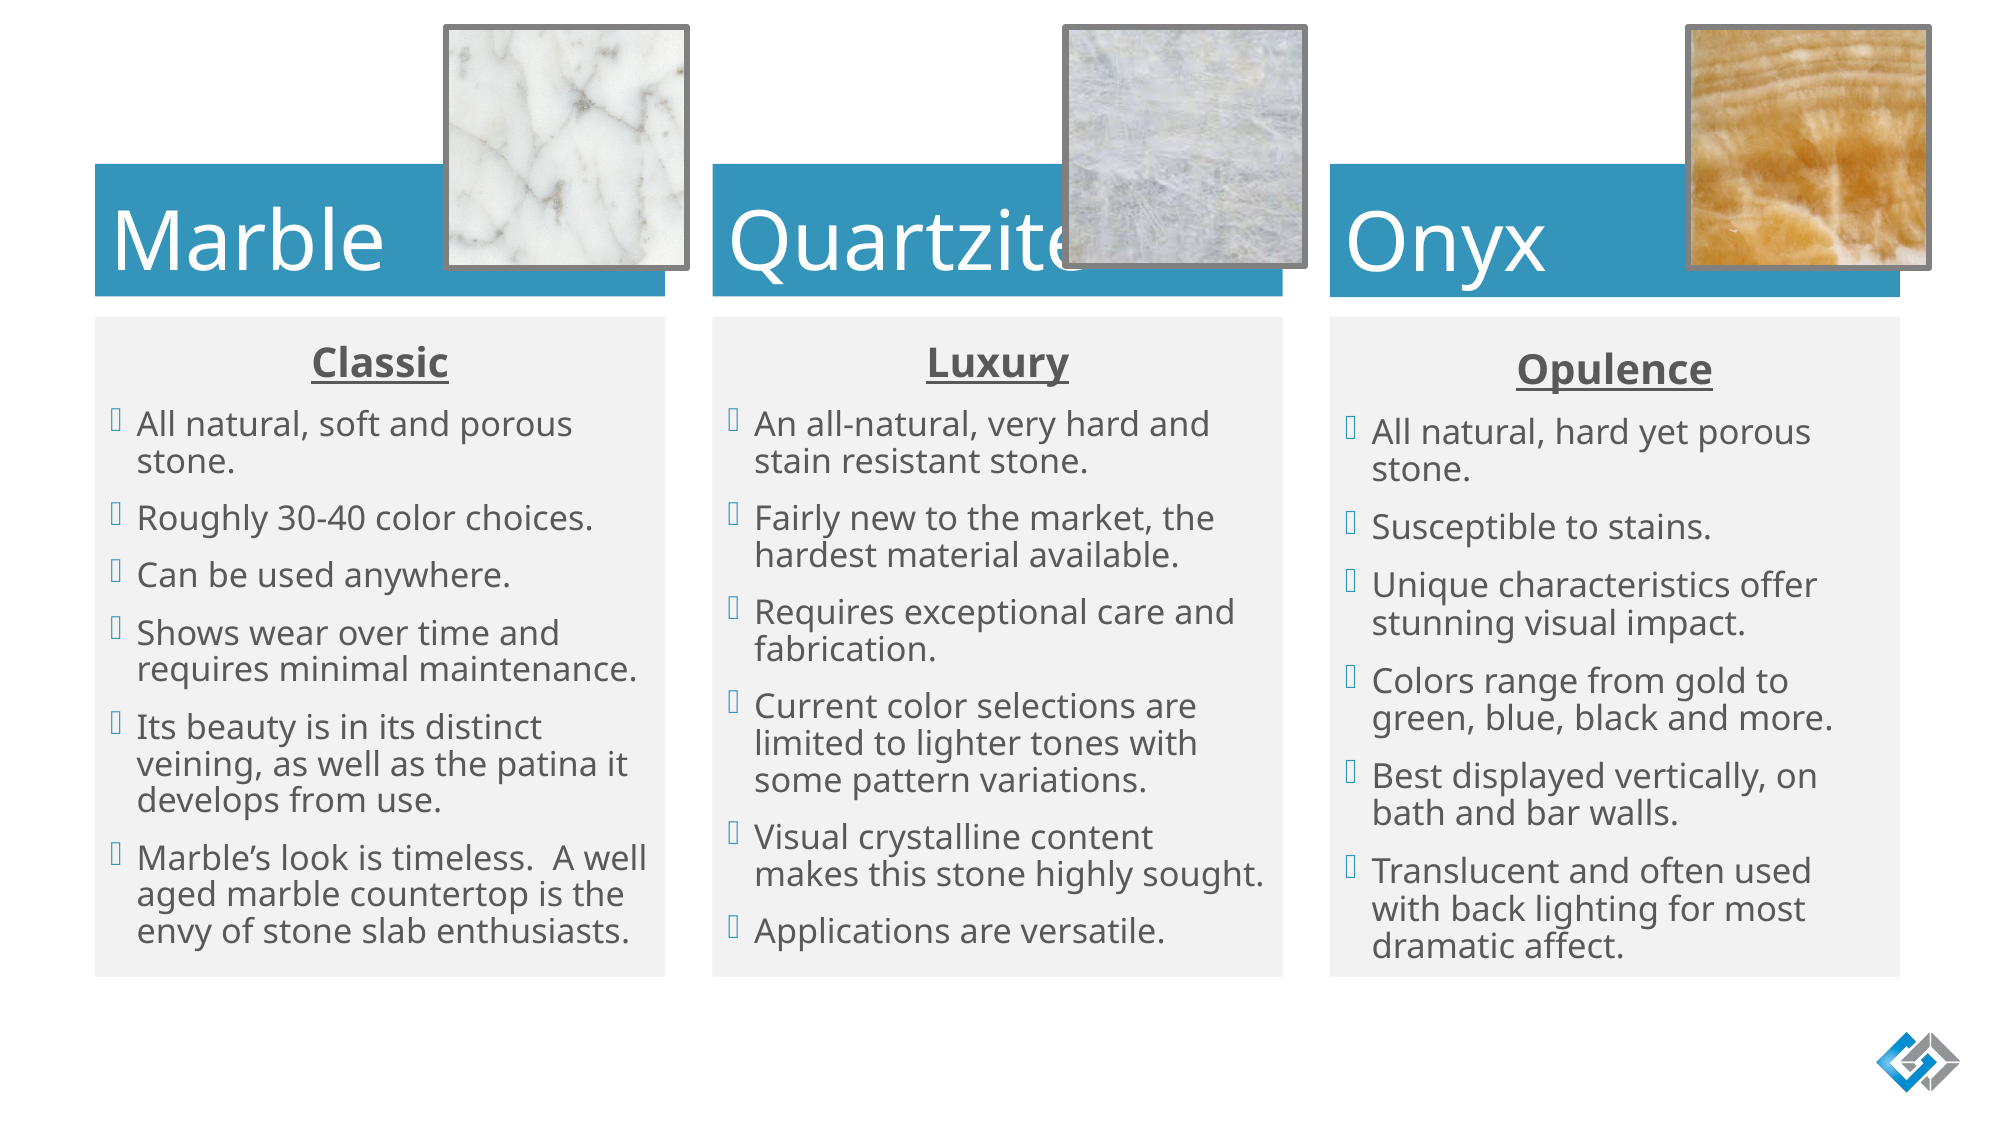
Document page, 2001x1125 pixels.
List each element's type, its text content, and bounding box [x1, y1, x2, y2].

text_box Classic All natural, soft and porous stone. Roughly 30-40 color choices. Can be used anywhere. Shows wear over time and requires minimal maintenance. Its beauty is in its distinct veining, as well as the patina it develops from use. Marble’s look is timeless. A well aged marble countertop is the envy of stone slab enthusiasts. [95, 316, 666, 977]
picture [1068, 29, 1302, 264]
picture [448, 29, 685, 266]
list Quartzite [712, 163, 1283, 297]
list Onyx [1329, 163, 1900, 298]
list Luxury An all-natural, very hard and stain resistant stone. Fairly new to the market, the hardest material available. Requires exceptional care and fabrication. Current color selections are limited to lighter tones with some pattern variations. Visual crystalline content makes this stone highly sought. Applications are versatile. [712, 316, 1283, 977]
text_box Marble [95, 163, 666, 297]
picture [1875, 1032, 1962, 1094]
text_box Opulence All natural, hard yet porous stone. Susceptible to stains. Unique characteristics offer stunning visual impact. Colors range from gold to green, blue, black and more. Best displayed vertically, on bath and bar walls. Translucent and often used with back lighting for most dramatic affect. [1329, 316, 1900, 977]
picture [1690, 29, 1926, 266]
